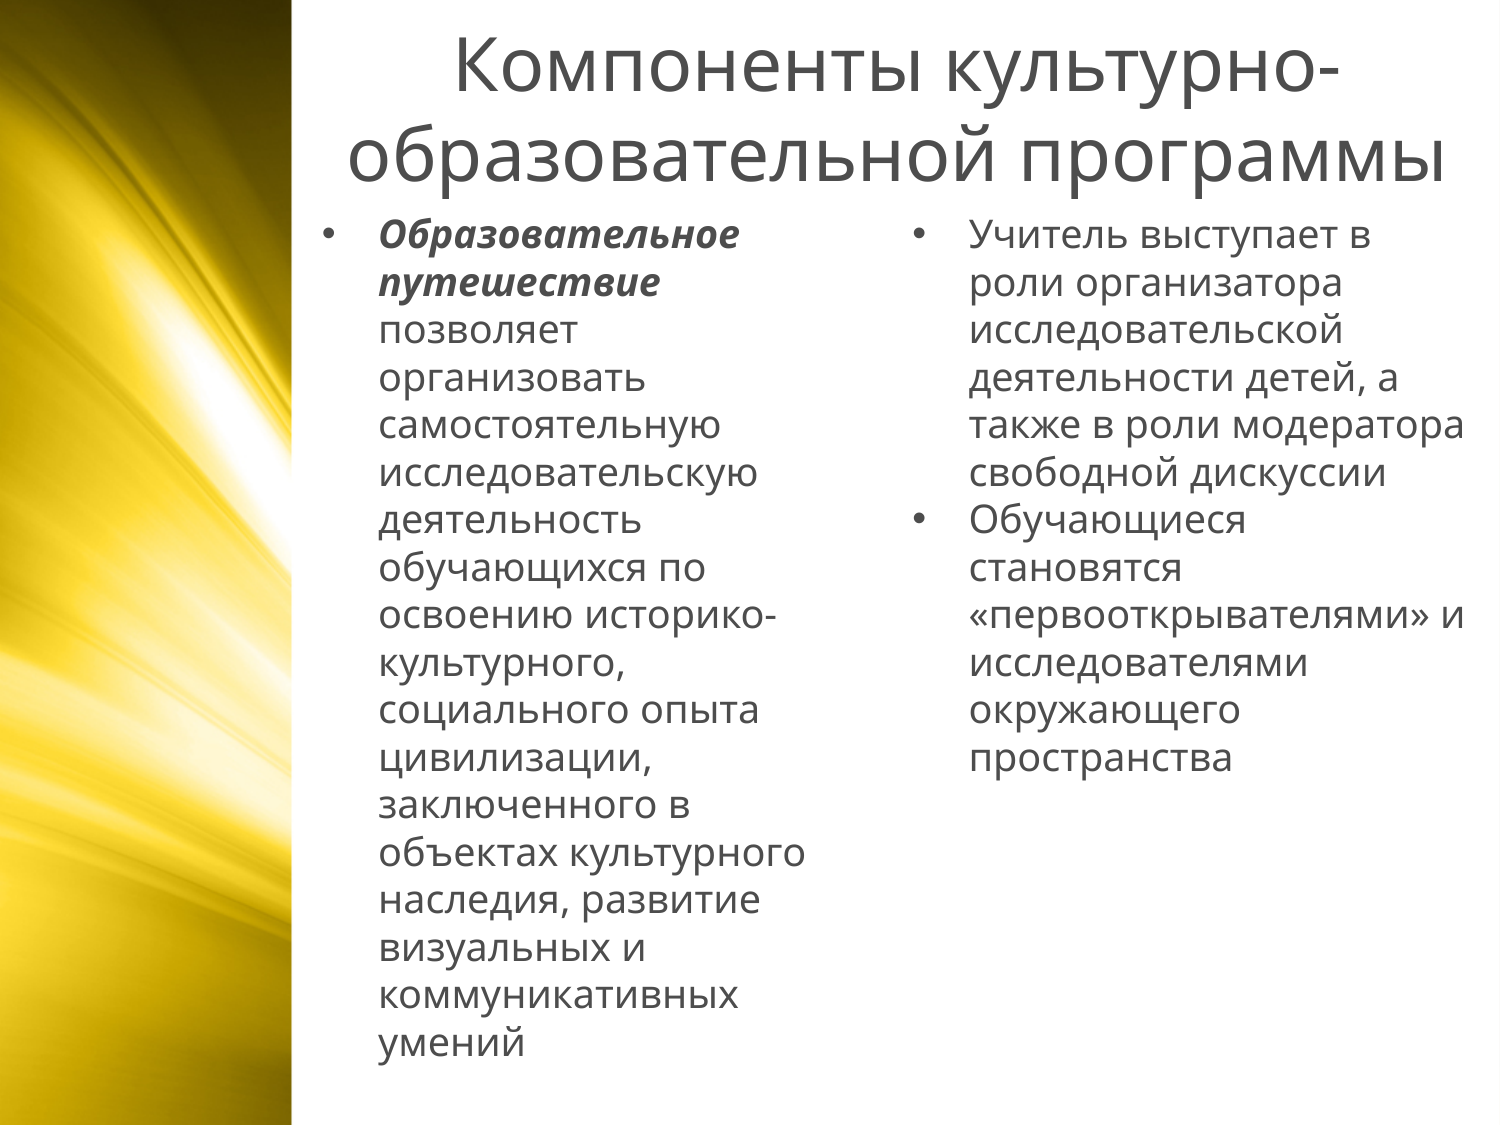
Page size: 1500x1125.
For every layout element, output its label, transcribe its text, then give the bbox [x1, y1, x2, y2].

text_box Компоненты культурно-образовательной программы [306, 11, 1489, 201]
picture [0, 0, 1500, 1125]
text_box Образовательное путешествие позволяет организовать самостоятельную исследовательскую деятельность обучающихся по освоению историко-культурного, социального опыта цивилизации, заключенного в объектах культурного наследия, развитие визуальных и коммуникативных умений [307, 201, 857, 1072]
text_box Учитель выступает в роли организатора исследовательской деятельности детей, а также в роли модератора свободной дискуссии Обучающиеся становятся «первооткрывателями» и исследователями окружающего пространства [897, 201, 1483, 787]
